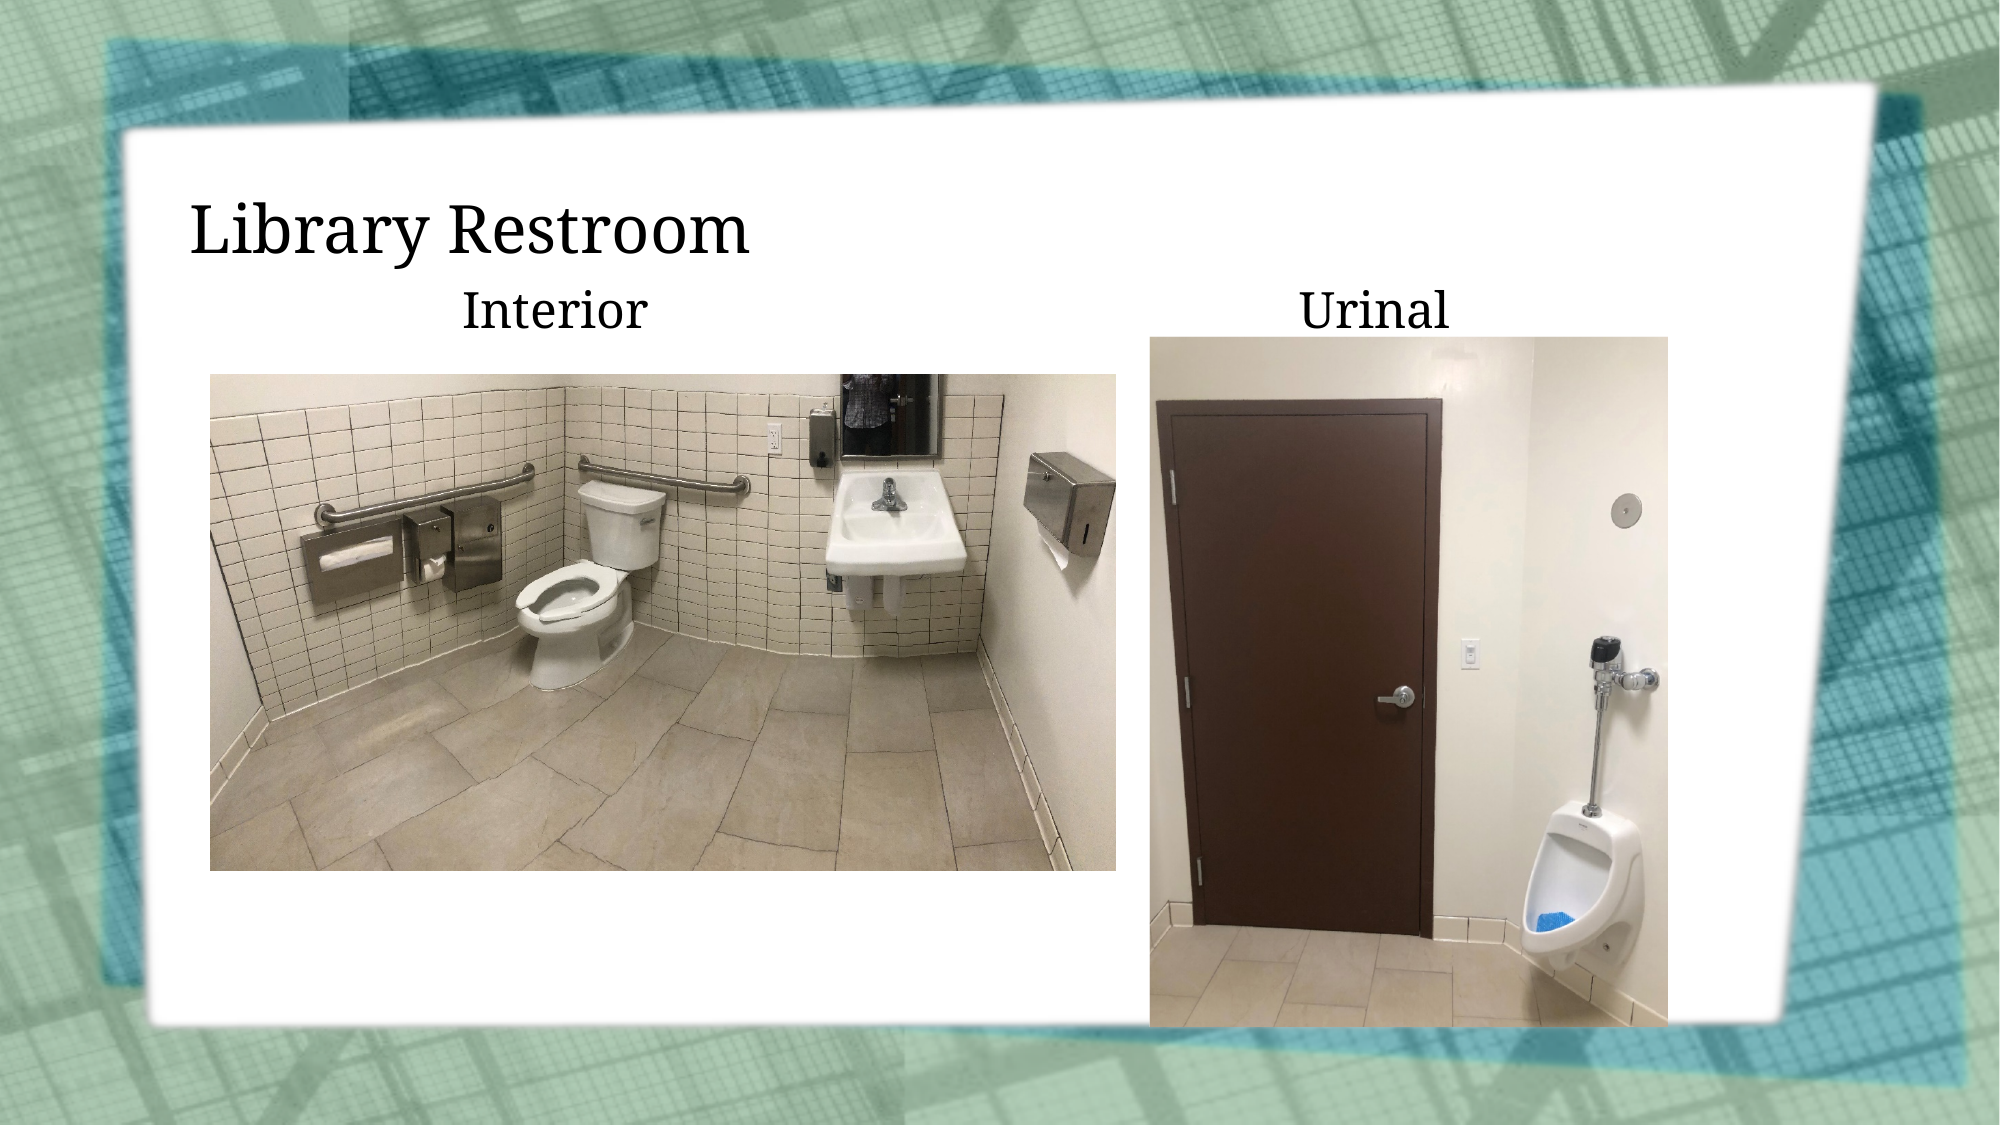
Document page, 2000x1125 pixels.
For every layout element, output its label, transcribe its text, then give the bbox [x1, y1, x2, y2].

picture [0, 0, 2000, 1125]
list Interior [174, 249, 937, 375]
list Urinal [993, 249, 1756, 375]
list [210, 374, 1116, 871]
title Library Restroom [174, 87, 1750, 275]
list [1063, 423, 1754, 941]
